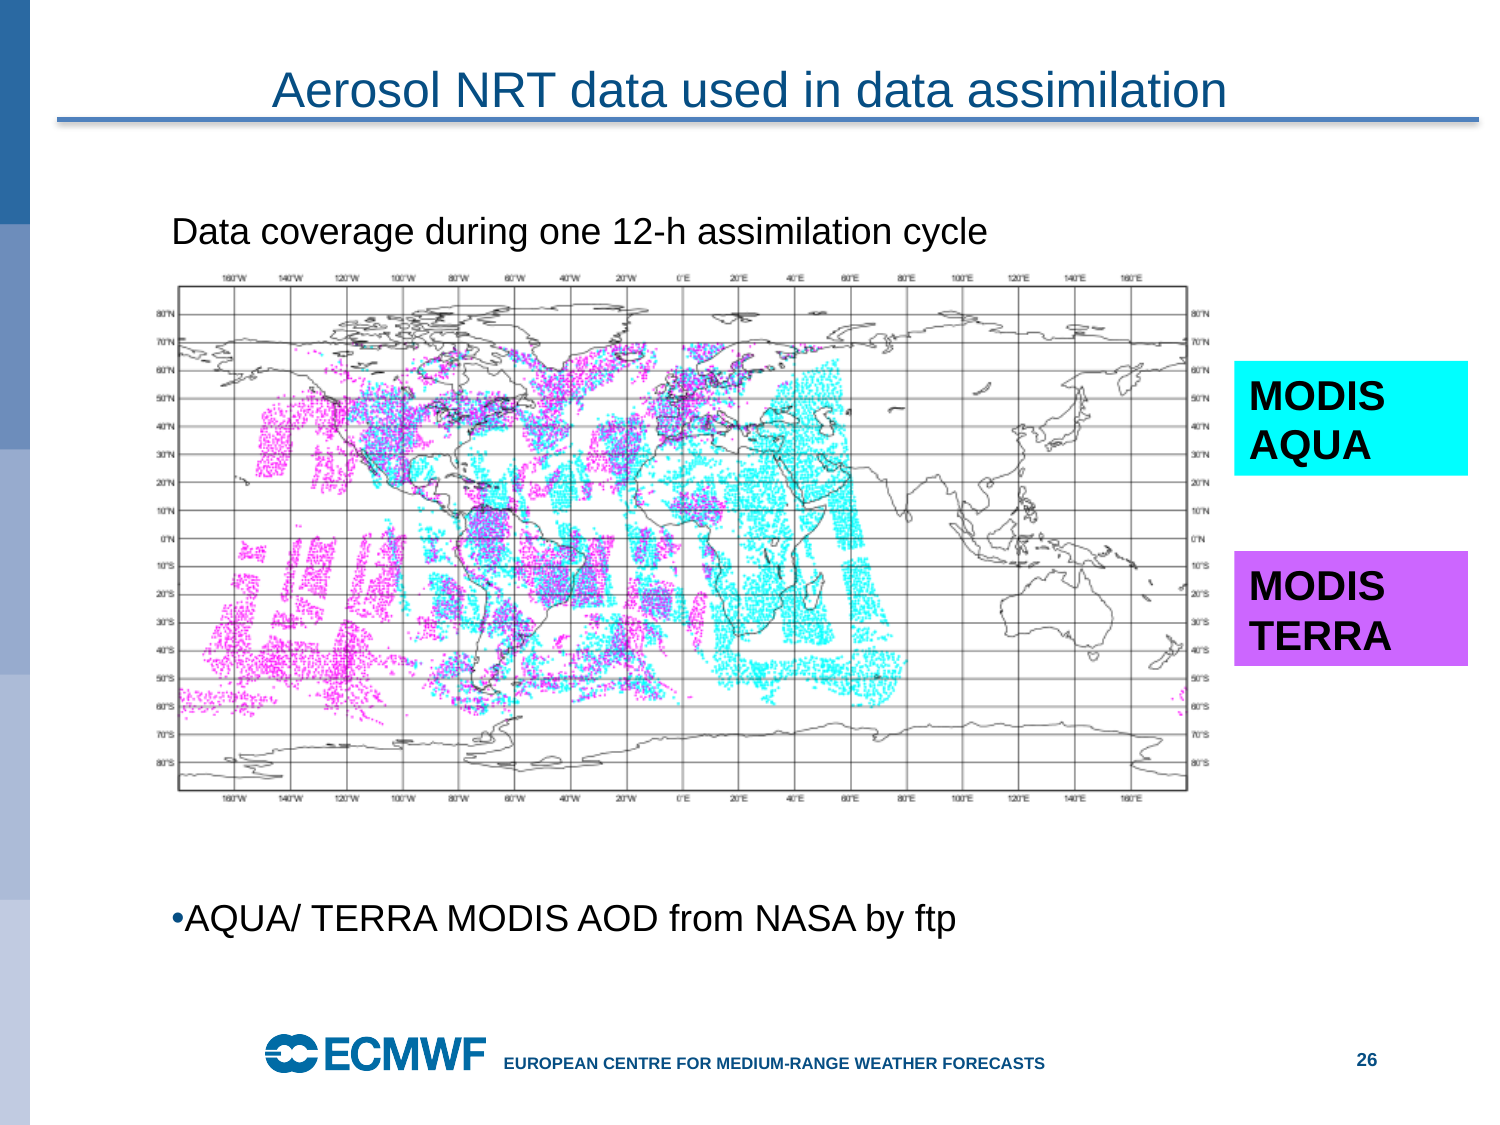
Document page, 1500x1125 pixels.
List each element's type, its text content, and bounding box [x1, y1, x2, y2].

slide_number 26 [1234, 1034, 1500, 1071]
picture [0, 0, 30, 1125]
title Aerosol NRT data used in data assimilation [265, 59, 1235, 116]
picture [141, 271, 1225, 833]
list Data coverage during one 12-h assimilation cycle AQUA/ TERRA MODIS AOD from NASA by ftp [171, 137, 1140, 269]
text_box MODIS TERRA [1234, 551, 1468, 666]
list Data coverage during one 12-h assimilation cycle AQUA/ TERRA MODIS AOD from NASA by ftp [171, 842, 1140, 967]
picture [265, 1034, 486, 1073]
text_box MODIS AQUA [1234, 360, 1468, 476]
